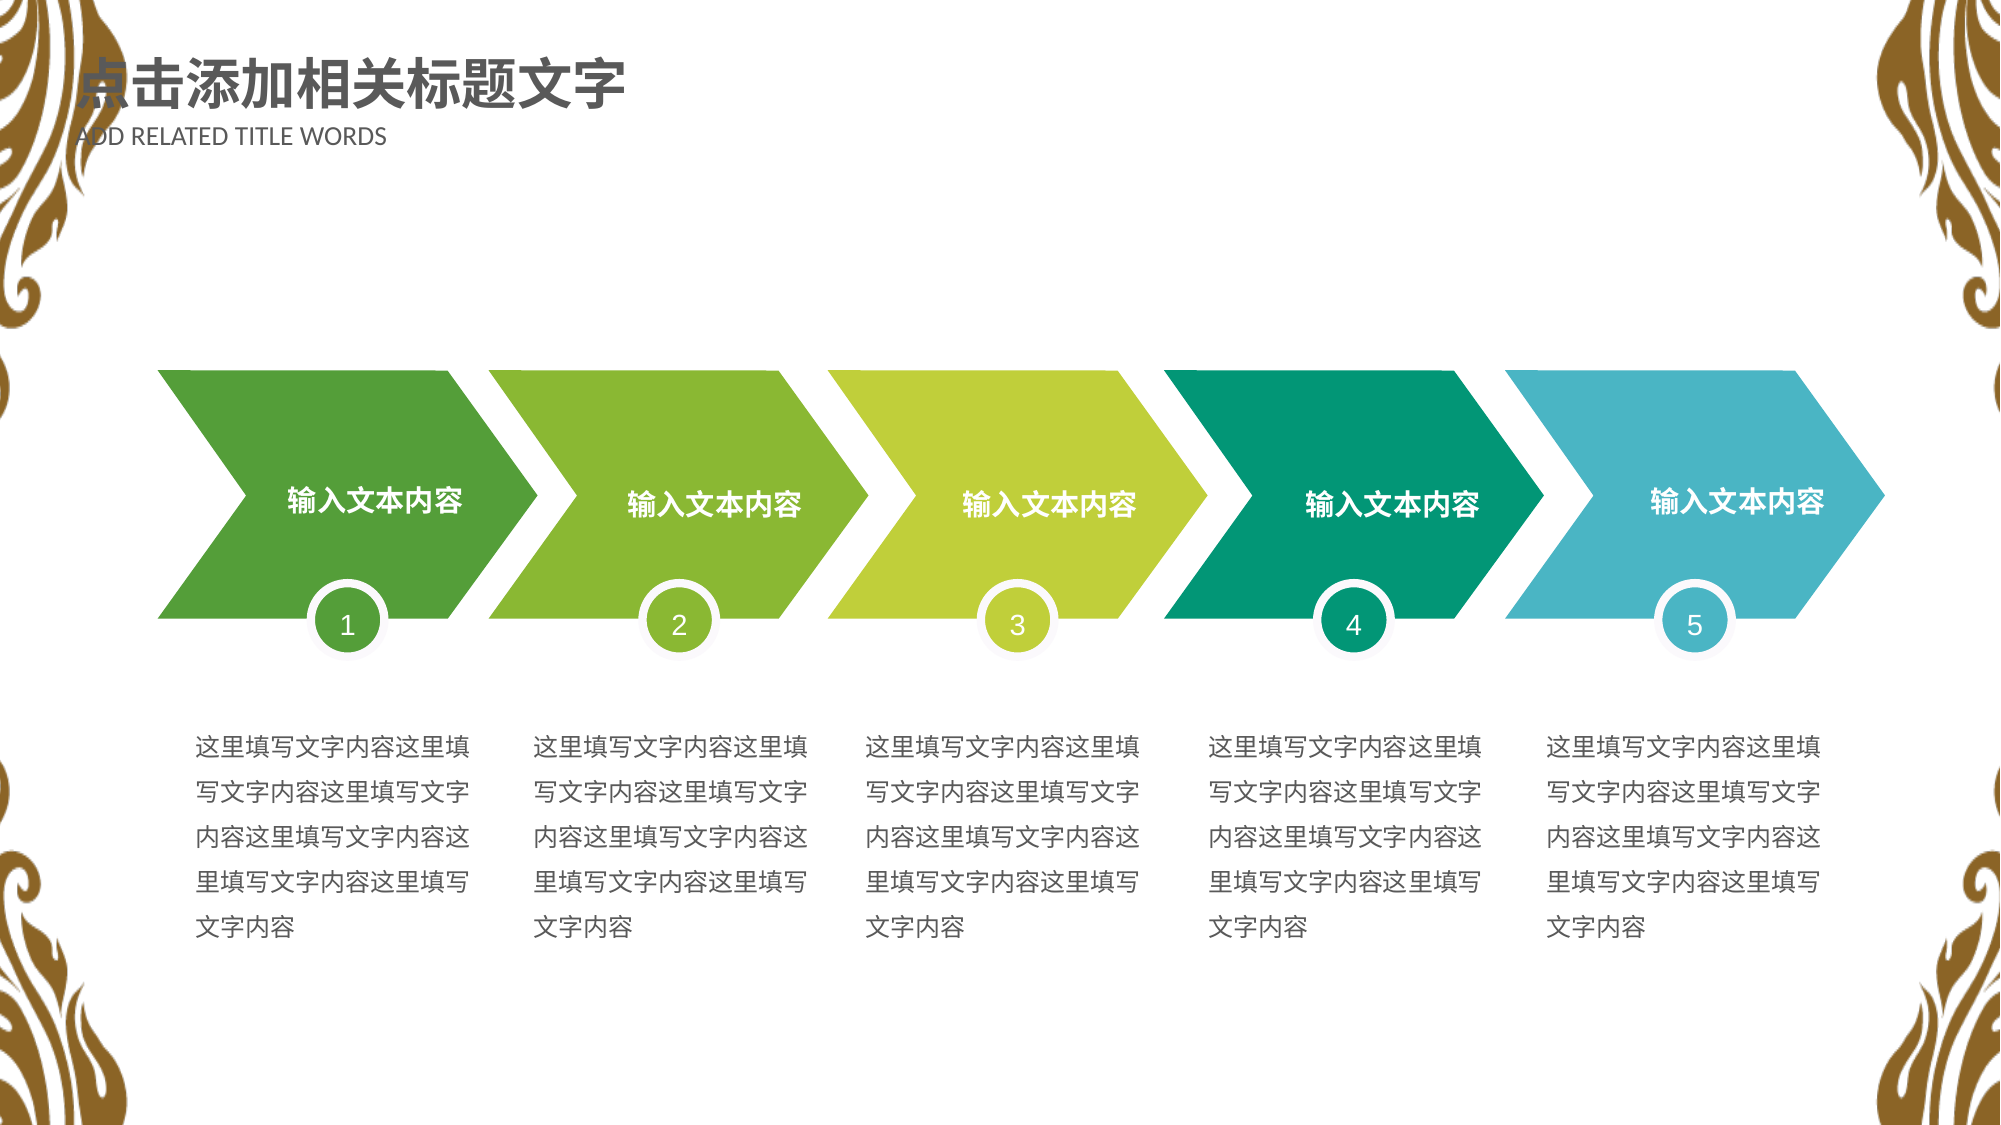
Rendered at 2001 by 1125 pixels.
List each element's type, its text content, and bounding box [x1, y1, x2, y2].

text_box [827, 370, 1163, 619]
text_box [980, 583, 1055, 657]
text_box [488, 370, 827, 619]
text_box ADD RELATED TITLE WORDS [59, 110, 403, 159]
text_box 这里填写文字内容这里填写文字内容这里填写文字内容这里填写文字内容这里填写文字内容这里填写文字内容 [1546, 716, 1843, 942]
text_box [1163, 370, 1504, 619]
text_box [642, 583, 717, 657]
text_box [157, 370, 488, 619]
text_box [1658, 583, 1732, 657]
text_box 这里填写文字内容这里填写文字内容这里填写文字内容这里填写文字内容这里填写文字内容这里填写文字内容 [865, 716, 1162, 942]
text_box 点击添加相关标题文字 [60, 41, 644, 123]
text_box 这里填写文字内容这里填写文字内容这里填写文字内容这里填写文字内容这里填写文字内容这里填写文字内容 [195, 716, 492, 942]
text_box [1317, 583, 1391, 657]
picture [0, 0, 2000, 1125]
text_box 这里填写文字内容这里填写文字内容这里填写文字内容这里填写文字内容这里填写文字内容这里填写文字内容 [1208, 716, 1505, 942]
text_box 这里填写文字内容这里填写文字内容这里填写文字内容这里填写文字内容这里填写文字内容这里填写文字内容 [533, 716, 830, 942]
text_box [1504, 370, 1885, 619]
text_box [310, 583, 385, 657]
